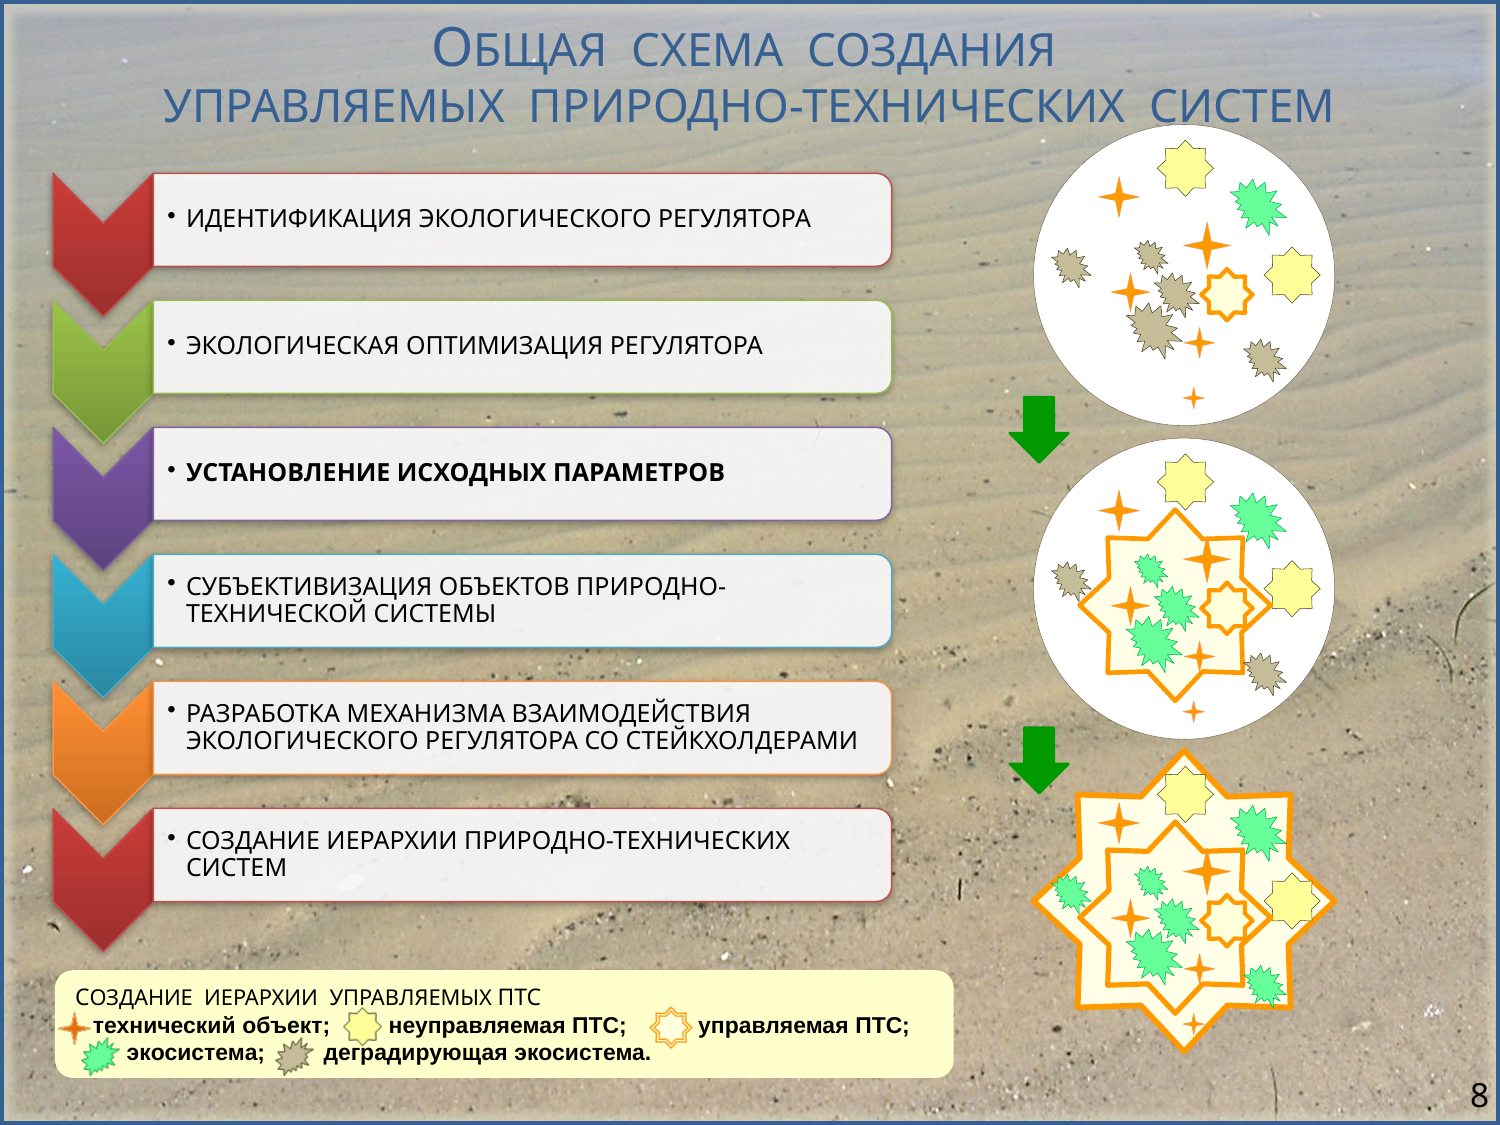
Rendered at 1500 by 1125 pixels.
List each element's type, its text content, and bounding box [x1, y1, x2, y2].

text_box [1007, 394, 1071, 435]
picture [342, 1006, 384, 1047]
text_box [0, 0, 1500, 1125]
text_box [1007, 747, 1071, 796]
picture [56, 1010, 120, 1076]
picture [648, 1005, 693, 1050]
picture [275, 1037, 314, 1076]
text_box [720, 437, 1500, 739]
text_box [52, 172, 892, 953]
slide_number 8 [1154, 1067, 1500, 1125]
